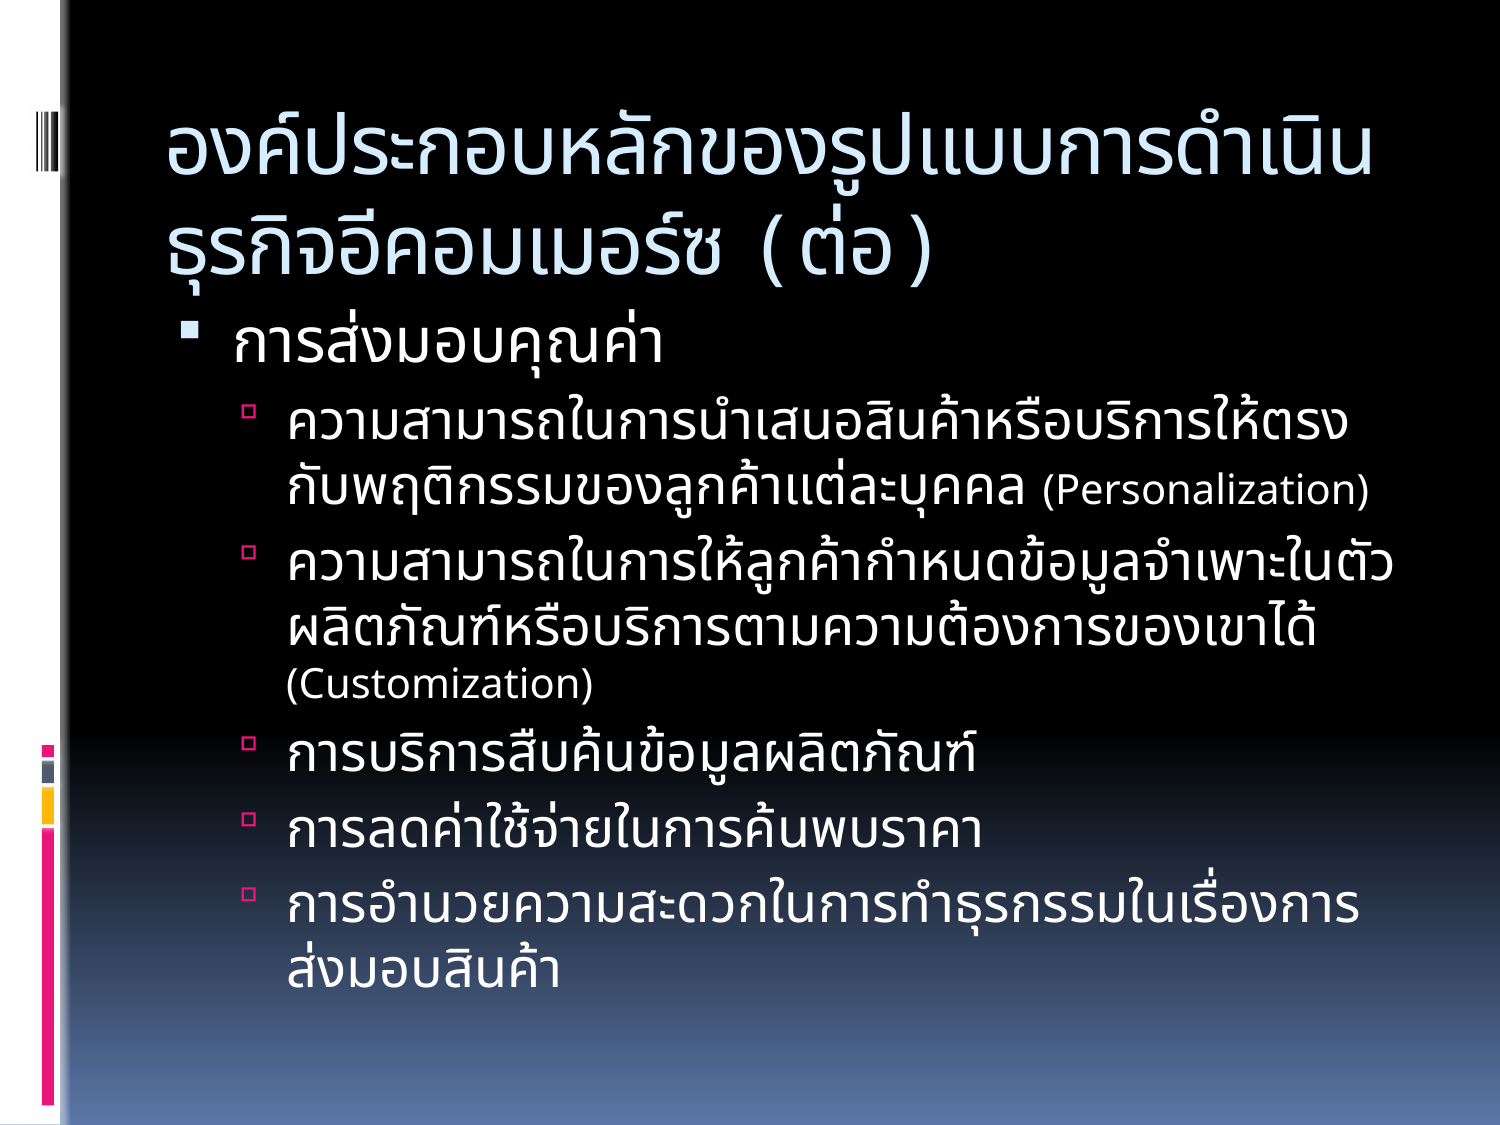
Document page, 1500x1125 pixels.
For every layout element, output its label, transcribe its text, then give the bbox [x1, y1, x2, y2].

title องค์ประกอบหลักของรูปแบบการดำเนินธุรกิจอีคอมเมอร์ซ (ต่อ) [150, 83, 1425, 234]
list การส่งมอบคุณค่า ความสามารถในการนำเสนอสินค้าหรือบริการให้ตรงกับพฤติกรรมของลูกค้าแต่ละบุคคล (Personalization) ความสามารถในการให้ลูกค้ากำหนดข้อมูลจำเพาะในตัวผลิตภัณฑ์หรือบริการตามความต้องการของเขาได้ (Customization) การบริการสืบค้นข้อมูลผลิตภัณฑ์ การลดค่าใช้จ่ายในการค้นพบราคา การอำนวยความสะดวกในการทำธุรกรรมในเรื่องการส่งมอบสินค้า [150, 292, 1425, 1043]
